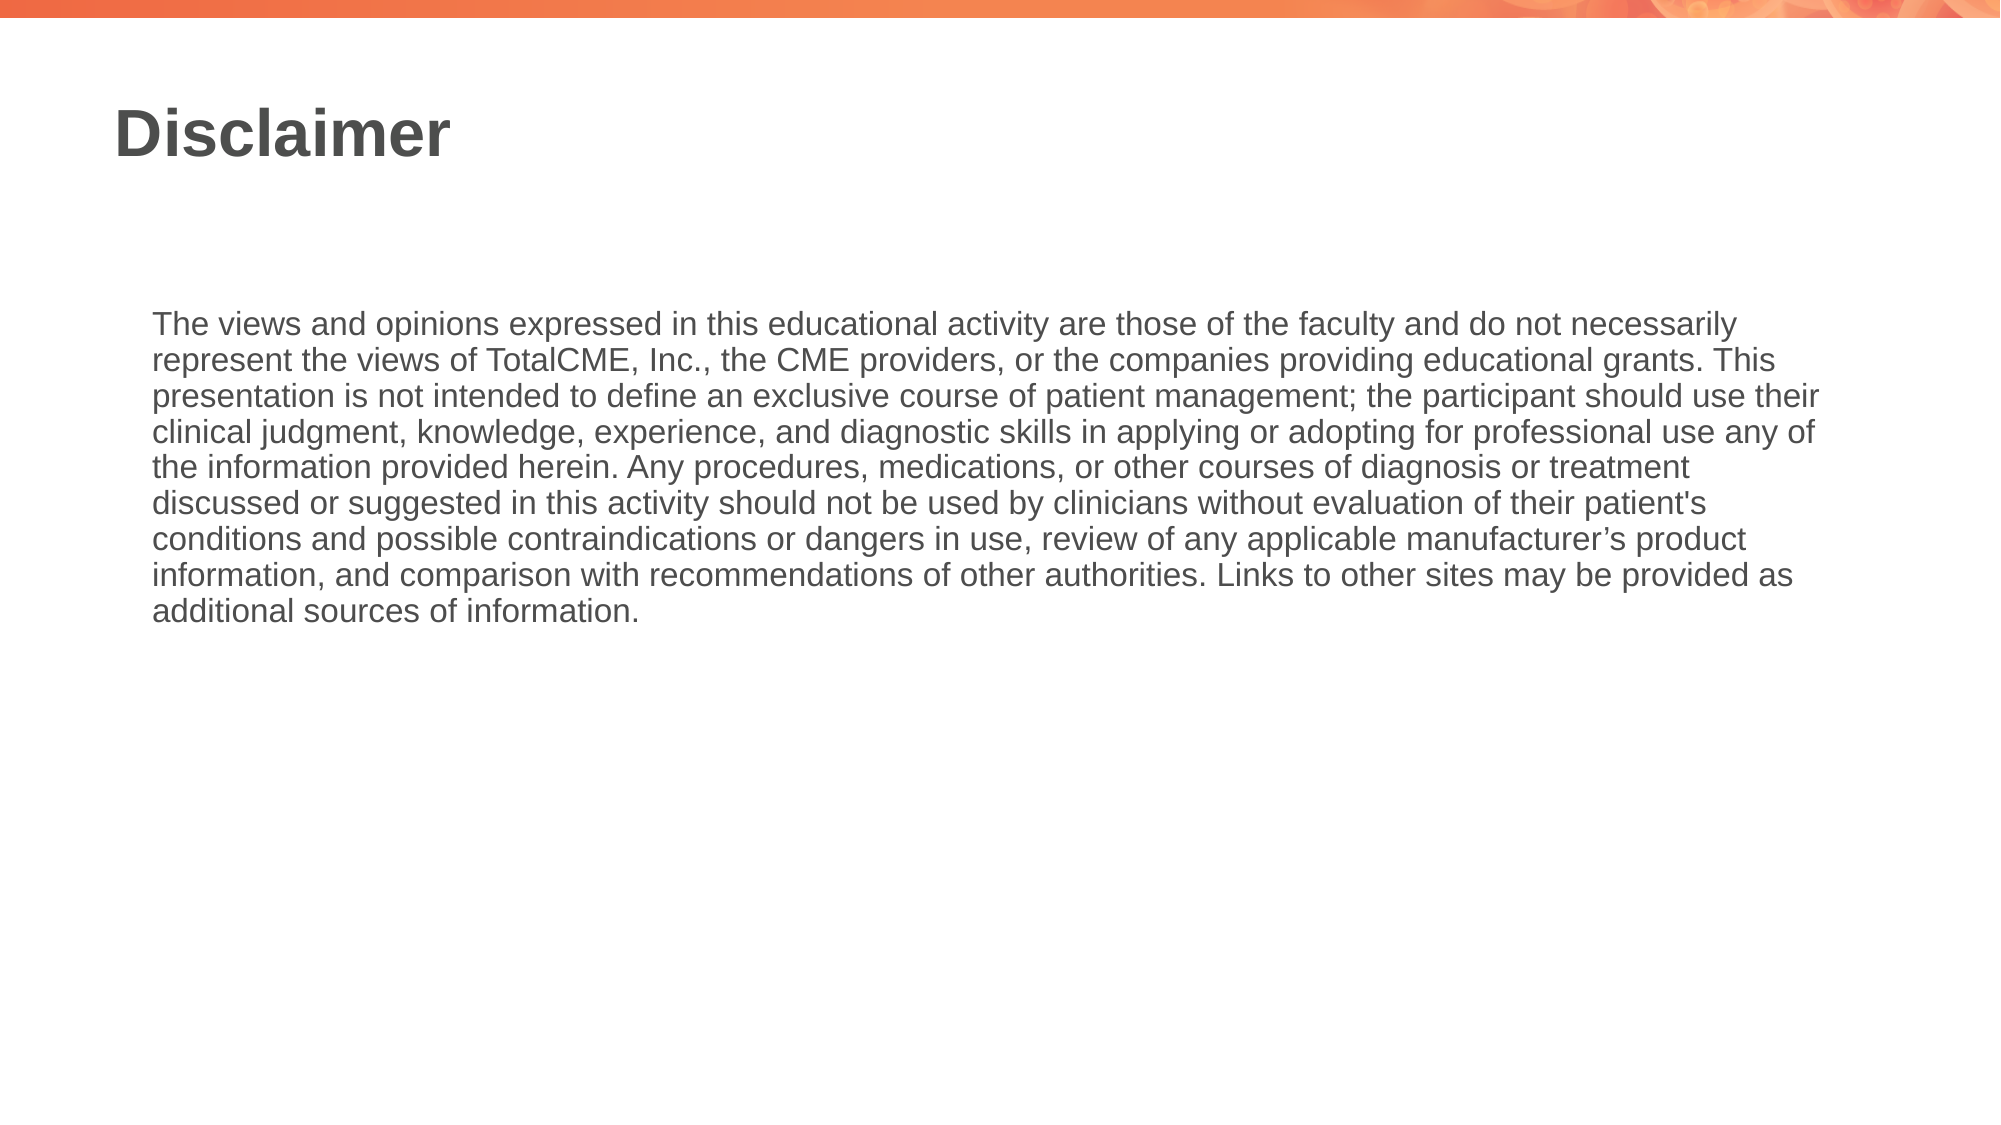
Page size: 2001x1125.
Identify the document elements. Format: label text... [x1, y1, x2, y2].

text_box The views and opinions expressed in this educational activity are those of the faculty and do not necessarily represent the views of TotalCME, Inc., the CME providers, or the companies providing educational grants. This presentation is not intended to define an exclusive course of patient management; the participant should use their clinical judgment, knowledge, experience, and diagnostic skills in applying or adopting for professional use any of the information provided herein. Any procedures, medications, or other courses of diagnosis or treatment discussed or suggested in this activity should not be used by clinicians without evaluation of their patient's conditions and possible contraindications or dangers in use, review of any applicable manufacturer’s product information, and comparison with recommendations of other authorities. Links to other sites may be provided as additional sources of information. [137, 299, 1863, 813]
title Disclaimer [99, 32, 1863, 228]
picture [0, 0, 2000, 18]
